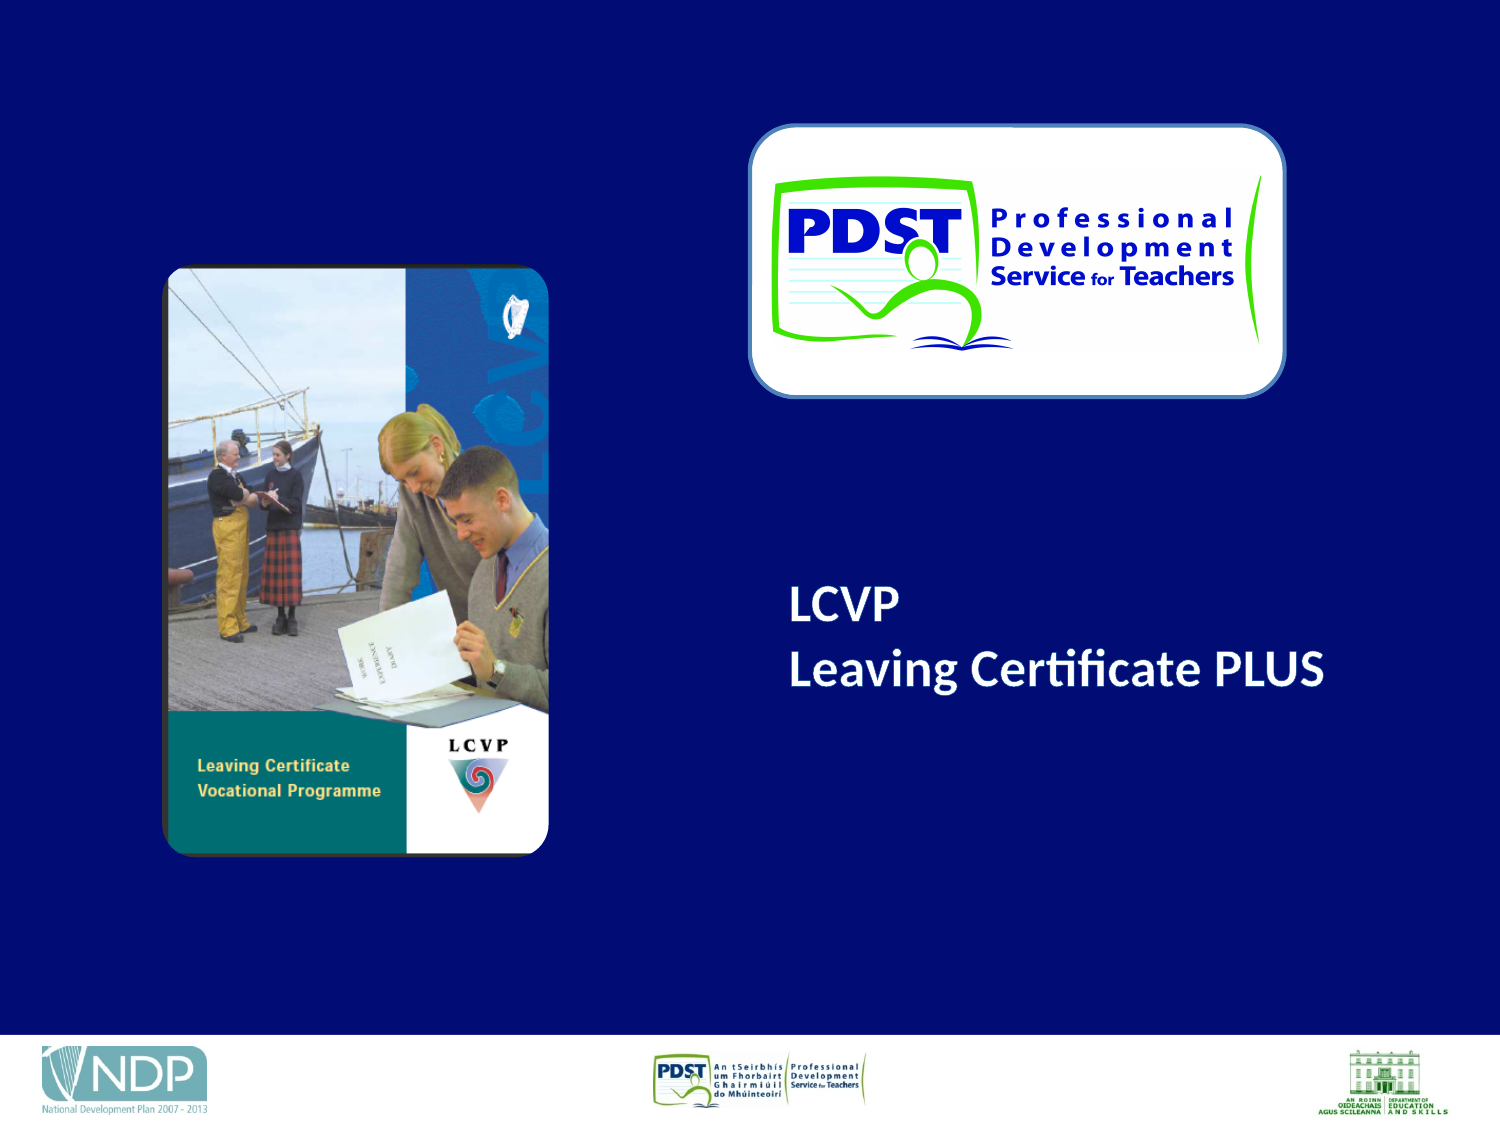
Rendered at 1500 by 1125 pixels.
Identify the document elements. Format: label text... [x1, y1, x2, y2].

text_box [867, 1023, 1311, 1089]
picture [653, 1051, 867, 1108]
picture [161, 263, 549, 858]
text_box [749, 125, 1285, 398]
picture [42, 1046, 207, 1115]
title LCVP Leaving Certificate PLUS [773, 479, 1471, 705]
picture [1313, 1045, 1459, 1119]
text_box [1270, 212, 1496, 413]
